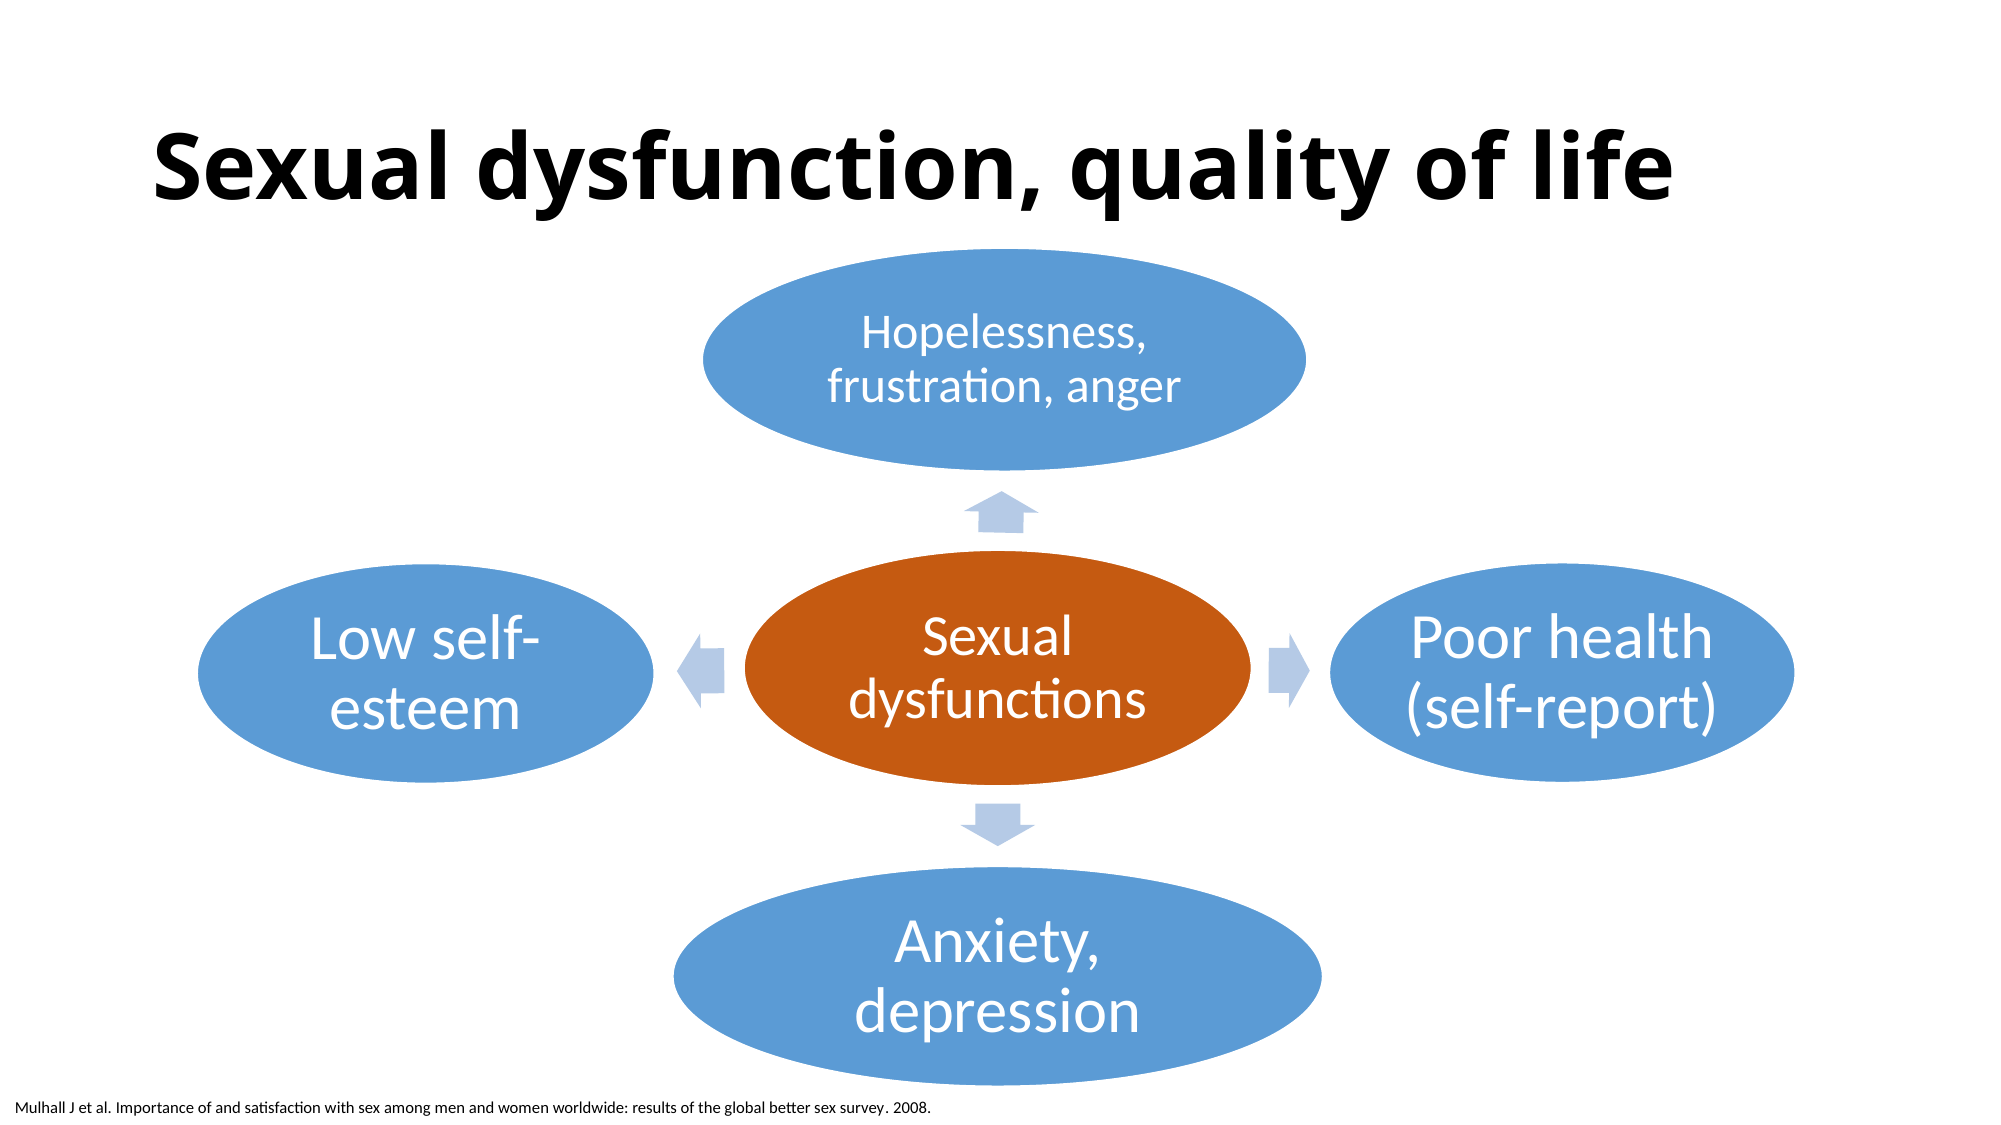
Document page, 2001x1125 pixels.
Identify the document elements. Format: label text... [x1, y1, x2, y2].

title Sexual dysfunction, quality of life [137, 61, 1863, 279]
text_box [159, 248, 1841, 1087]
text_box Mulhall J et al. Importance of and satisfaction with sex among men and women worldwide: results of the global better sex survey. 2008. [0, 1089, 1867, 1125]
